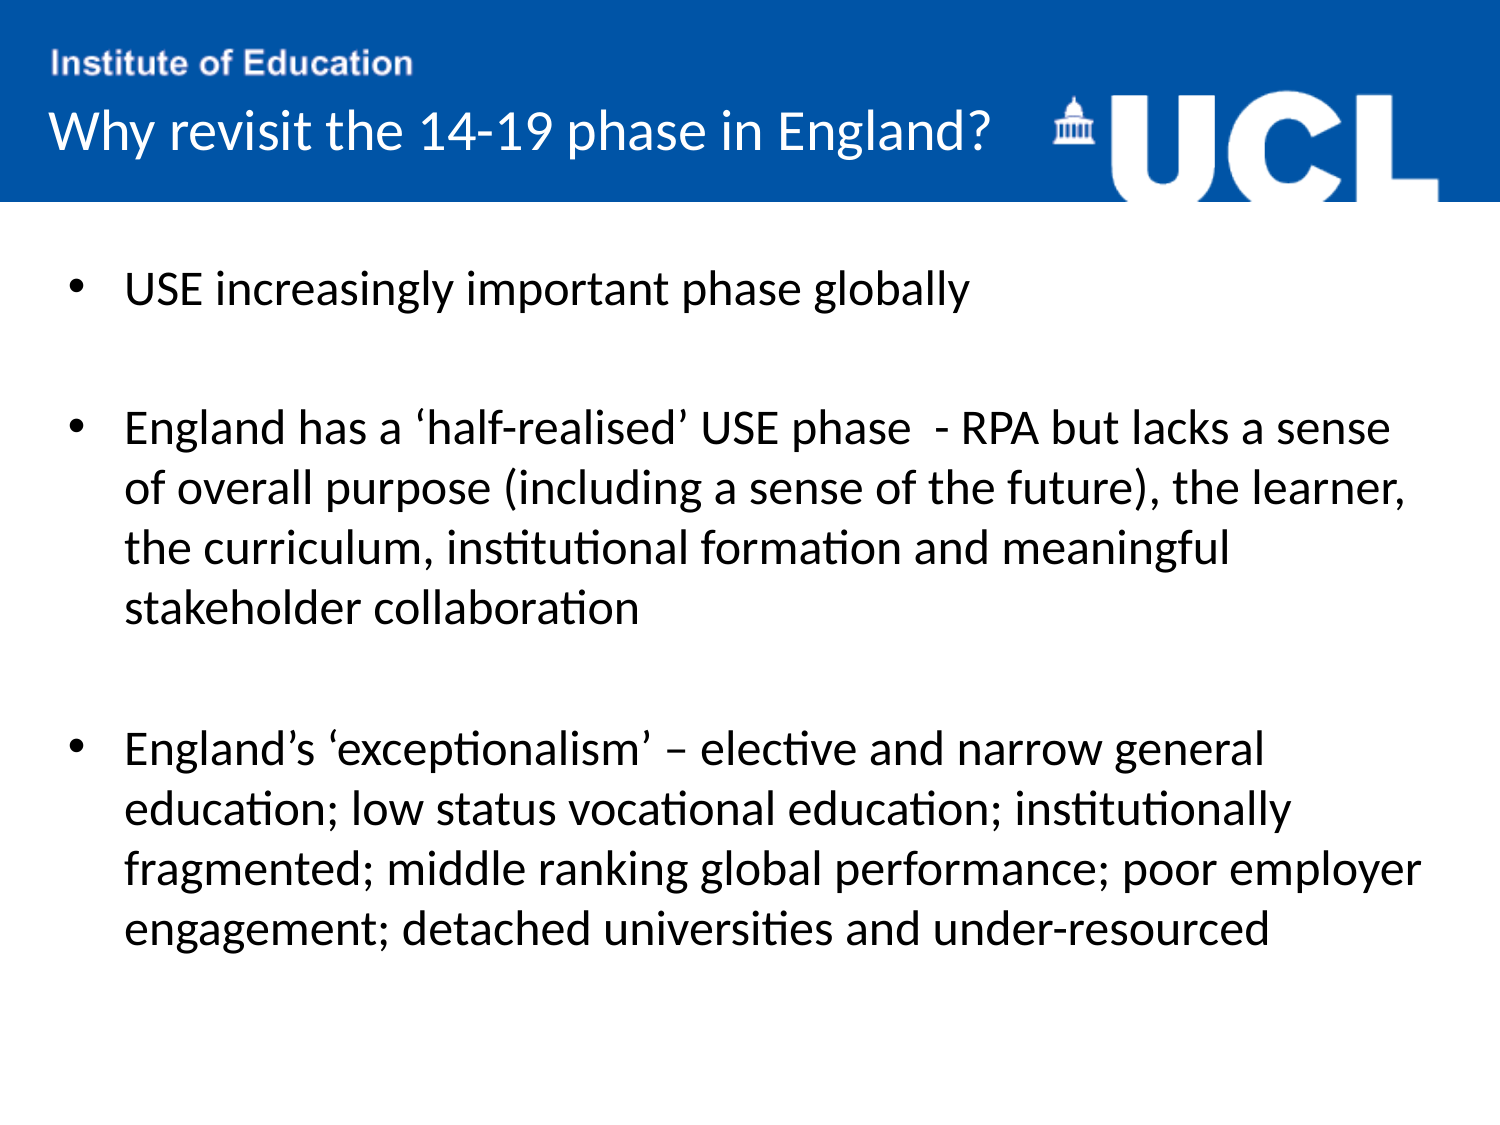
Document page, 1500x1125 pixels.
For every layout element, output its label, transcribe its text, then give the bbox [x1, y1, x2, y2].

title Why revisit the 14-19 phase in England? [33, 84, 1381, 248]
list USE increasingly important phase globally England has a ‘half-realised’ USE phase - RPA but lacks a sense of overall purpose (including a sense of the future), the learner, the curriculum, institutional formation and meaningful stakeholder collaboration England’s ‘exceptionalism’ – elective and narrow general education; low status vocational education; institutionally fragmented; middle ranking global performance; poor employer engagement; detached universities and under-resourced [53, 247, 1452, 1058]
picture [0, 0, 1500, 202]
